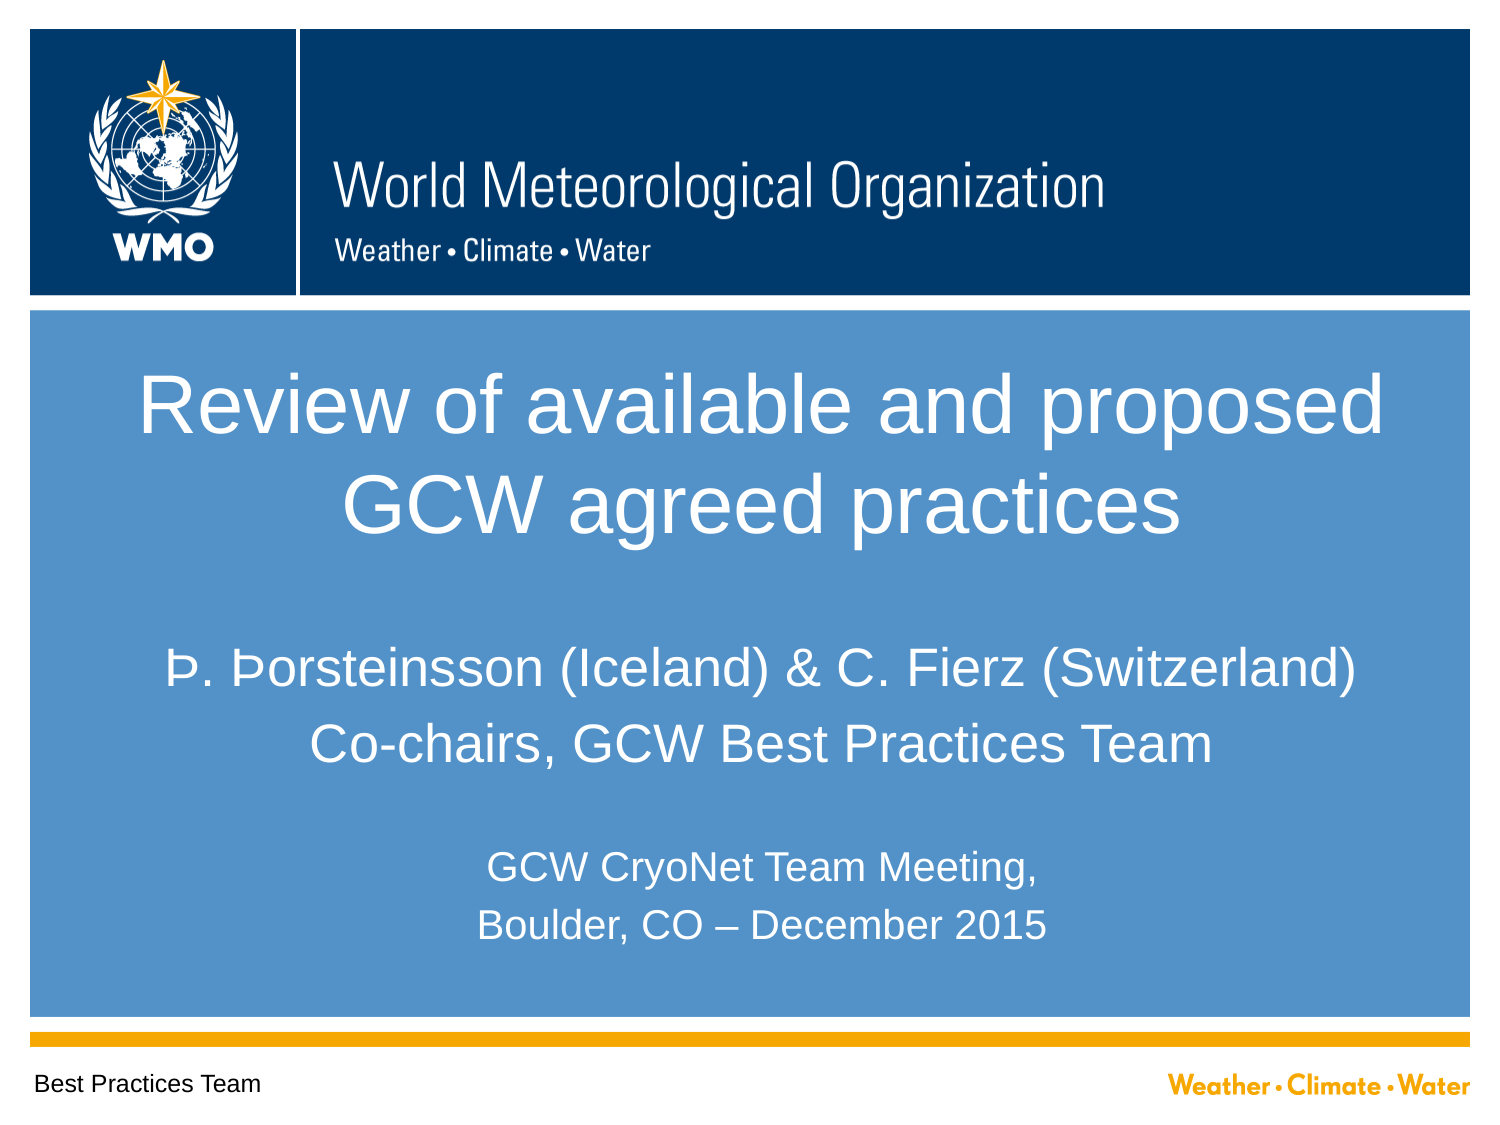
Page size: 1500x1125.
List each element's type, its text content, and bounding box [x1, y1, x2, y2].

text_box Best Practices Team [19, 1058, 420, 1106]
picture [0, 0, 1500, 1125]
subtitle Þ. Þorsteinsson (Iceland) & C. Fierz (Switzerland) Co-chairs, GCW Best Practices Team GCW CryoNet Team Meeting, Boulder, CO – December 2015 [112, 624, 1412, 775]
title Review of available and proposed GCW agreed practices [112, 350, 1412, 550]
